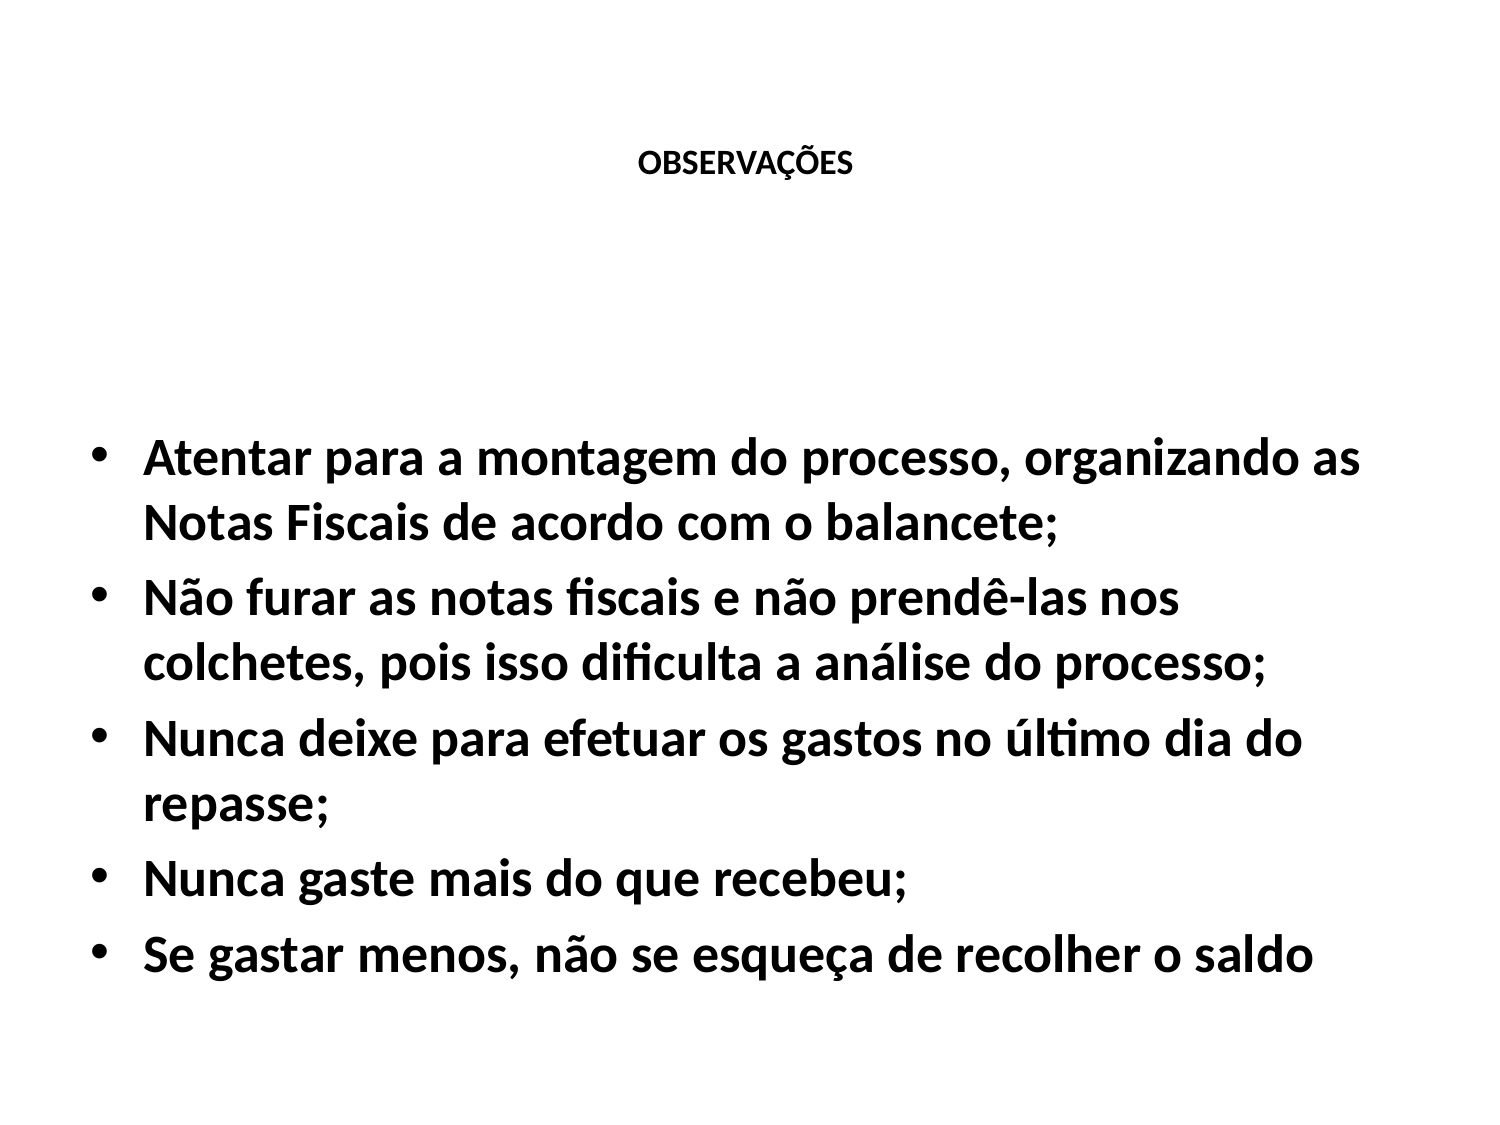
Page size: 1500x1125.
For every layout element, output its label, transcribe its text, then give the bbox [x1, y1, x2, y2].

title OBSERVAÇÕES [75, 45, 1425, 233]
list Atentar para a montagem do processo, organizando as Notas Fiscais de acordo com o balancete; Não furar as notas fiscais e não prendê-las nos colchetes, pois isso dificulta a análise do processo; Nunca deixe para efetuar os gastos no último dia do repasse; Nunca gaste mais do que recebeu; Se gastar menos, não se esqueça de recolher o saldo [75, 262, 1425, 1005]
